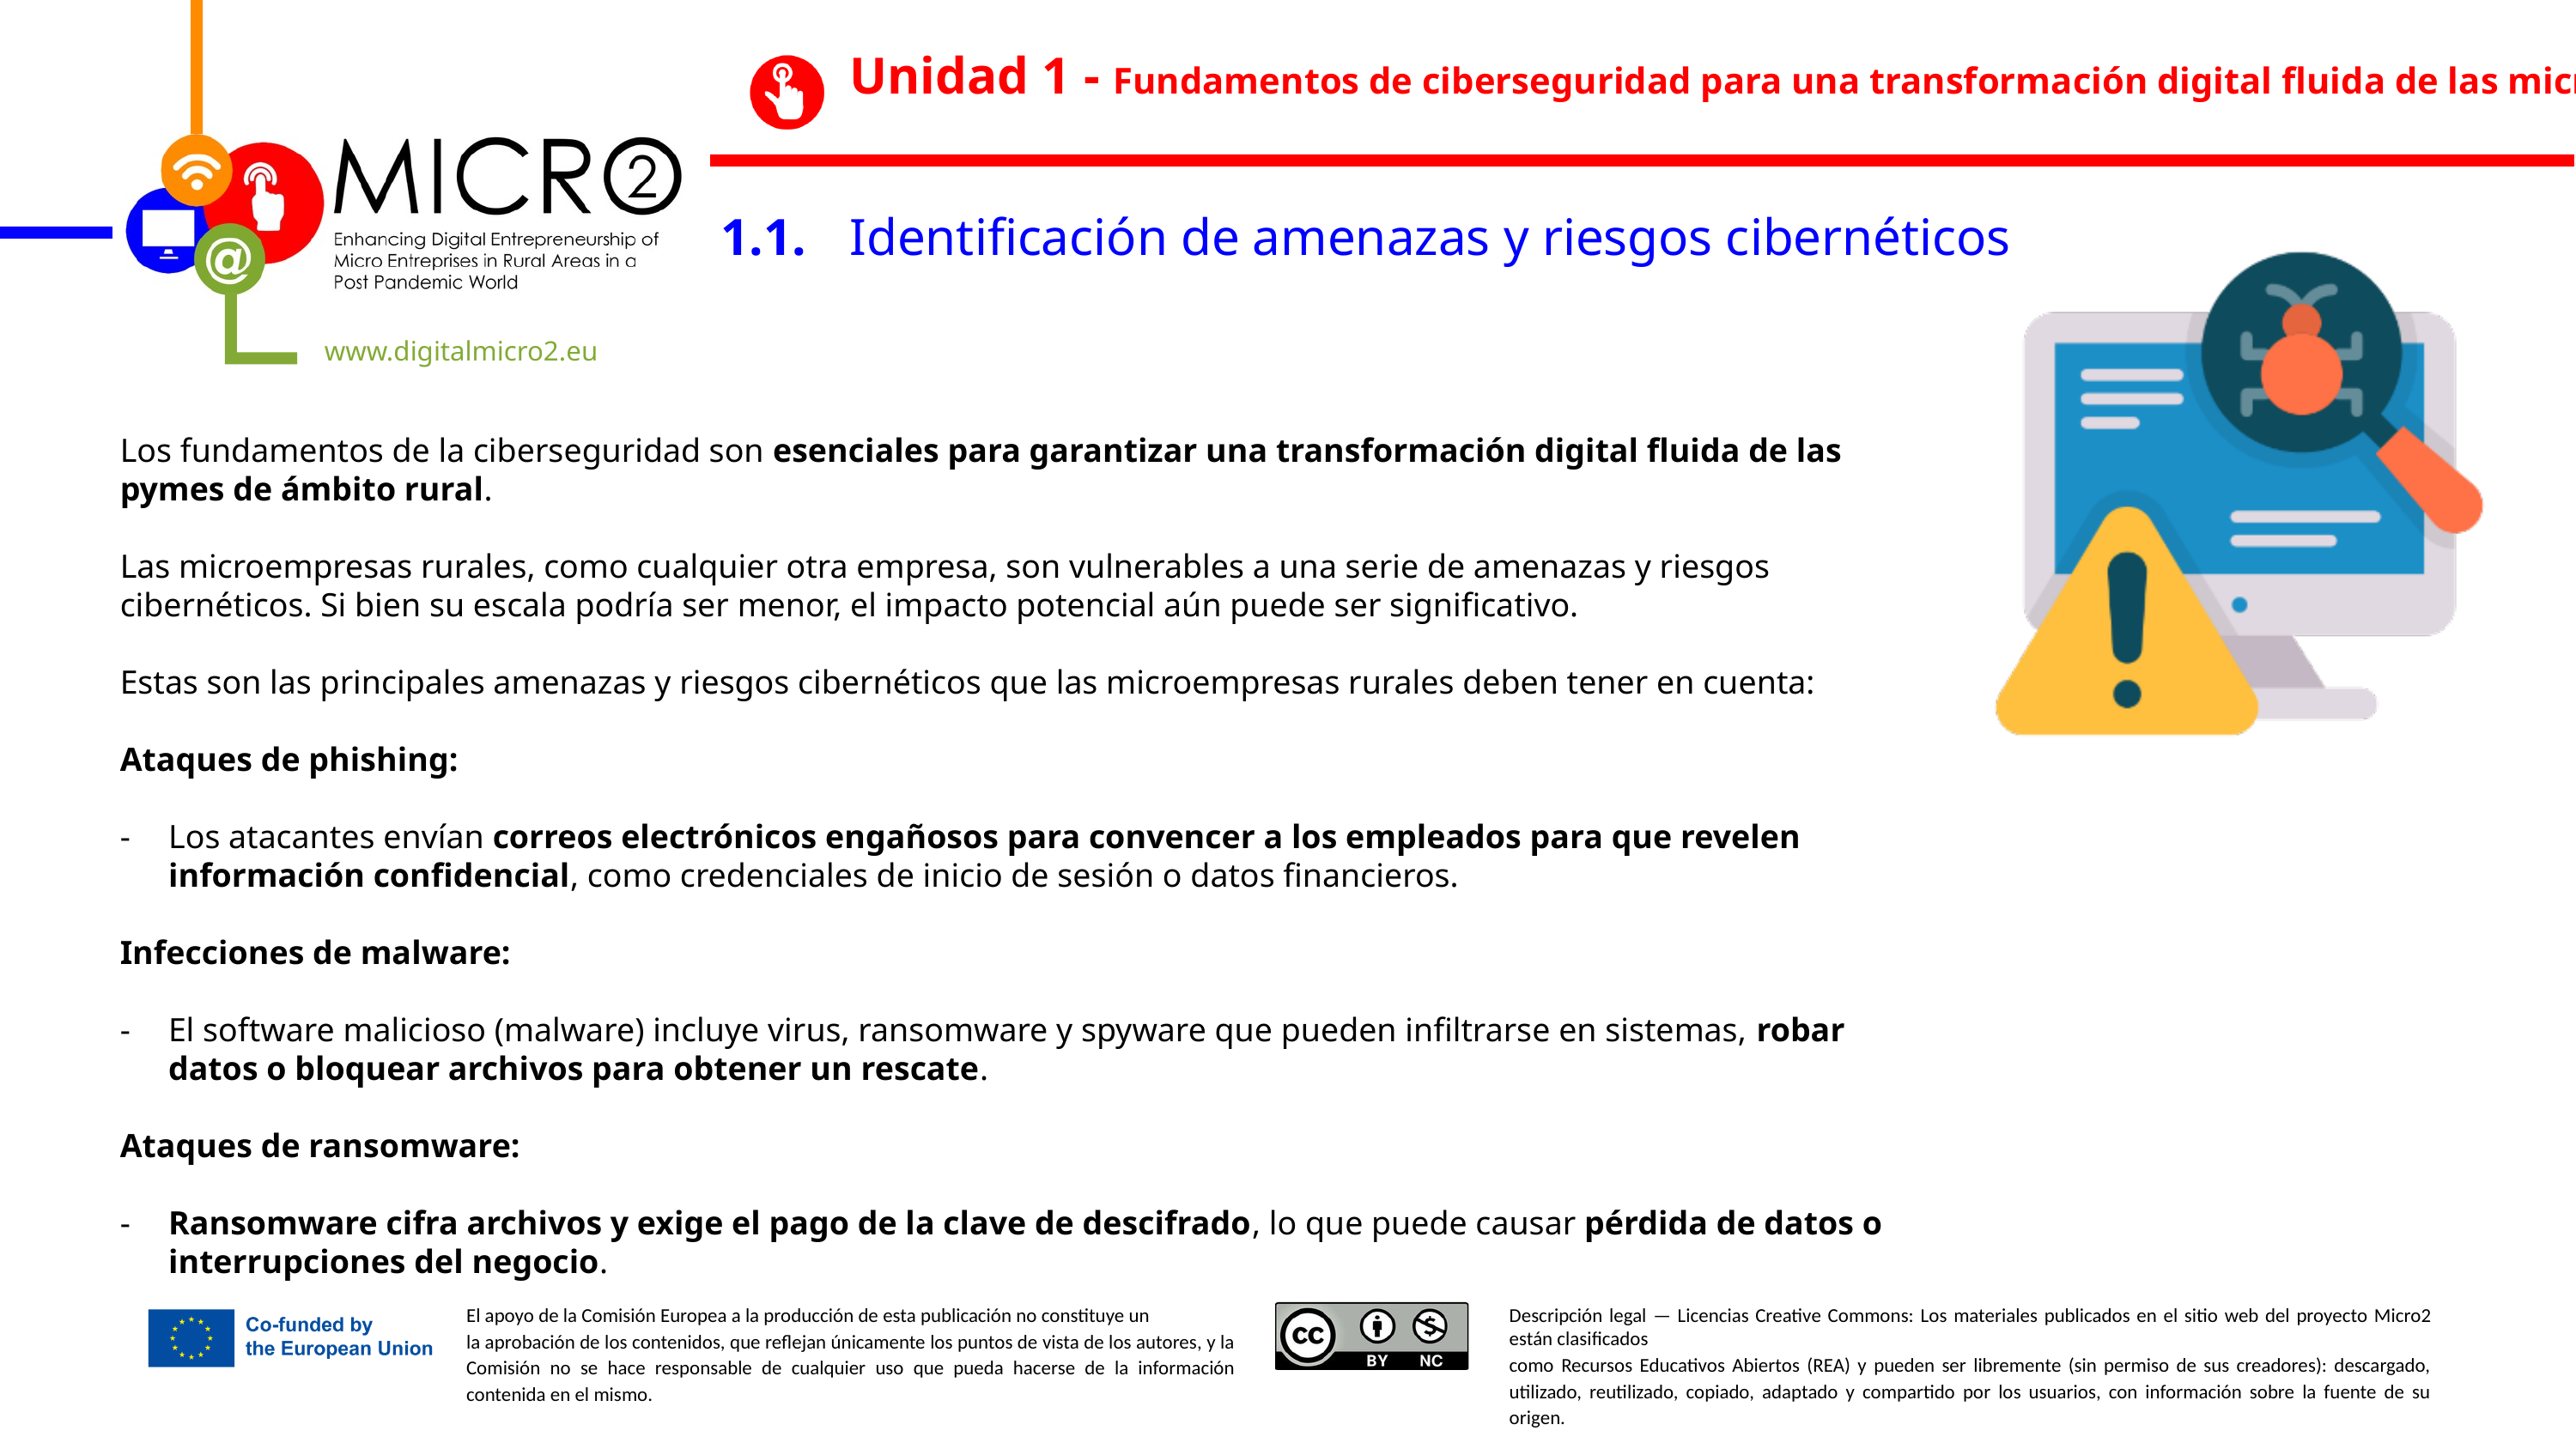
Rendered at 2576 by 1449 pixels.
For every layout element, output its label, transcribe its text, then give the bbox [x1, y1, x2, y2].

text_box Los fundamentos de la ciberseguridad son esenciales para garantizar una transformación digital fluida de las pymes de ámbito rural. Las microempresas rurales, como cualquier otra empresa, son vulnerables a una serie de amenazas y riesgos cibernéticos. Si bien su escala podría ser menor, el impacto potencial aún puede ser significativo. Estas son las principales amenazas y riesgos cibernéticos que las microempresas rurales deben tener en cuenta: Ataques de phishing: Los atacantes envían correos electrónicos engañosos para convencer a los empleados para que revelen información confidencial, como credenciales de inicio de sesión o datos financieros. Infecciones de malware: El software malicioso (malware) incluye virus, ransomware y spyware que pueden infiltrarse en sistemas, robar datos o bloquear archivos para obtener un rescate. Ataques de ransomware: Ransomware cifra archivos y exige el pago de la clave de descifrado, lo que puede causar pérdida de datos o interrupciones del negocio. [107, 423, 1943, 1364]
text_box Unidad 1 - Fundamentos de ciberseguridad para una transformación digital fluida de las microempresas rurales [837, 37, 2576, 111]
picture [738, 48, 829, 137]
text_box 1.1. Identificación de amenazas y riesgos cibernéticos [708, 198, 2123, 271]
picture [144, 1364, 454, 1371]
picture [1275, 1364, 1469, 1370]
picture [112, 98, 710, 323]
picture [1981, 235, 2499, 753]
